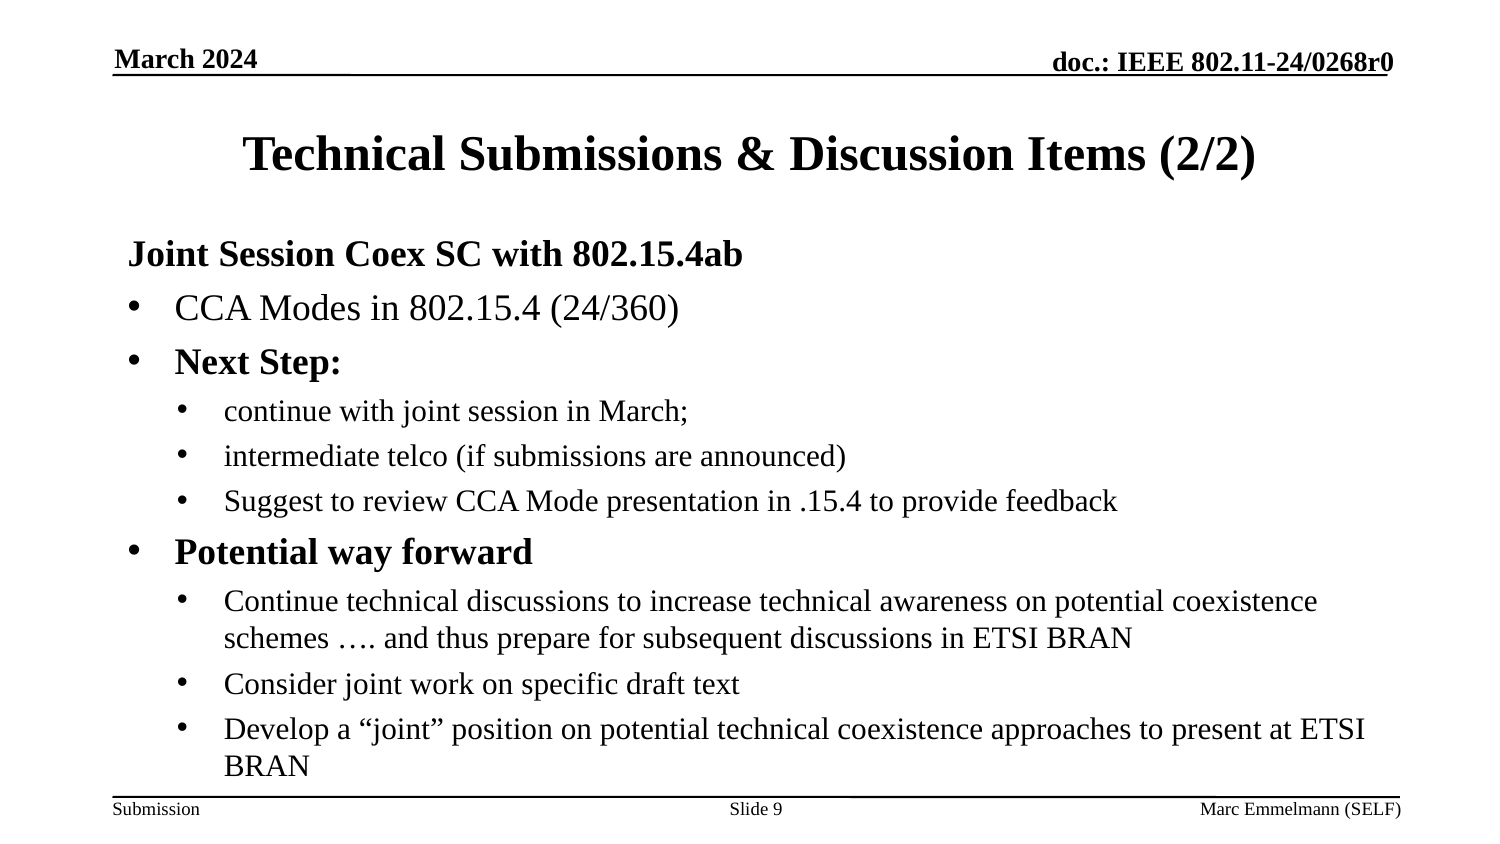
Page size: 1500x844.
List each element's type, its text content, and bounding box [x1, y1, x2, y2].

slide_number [114, 40, 423, 75]
footer Marc Emmelmann (SELF) [878, 796, 1402, 820]
slide_number Slide 9 [712, 796, 800, 842]
list Joint Session Coex SC with 802.15.4ab CCA Modes in 802.15.4 (24/360) Next Step: continue with joint session in March; intermediate telco (if submissions are announced) Suggest to review CCA Mode presentation in .15.4 to provide feedback Potential way forward Continue technical discussions to increase technical awareness on potential coexistence schemes …. and thus prepare for subsequent discussions in ETSI BRAN Consider joint work on specific draft text Develop a “joint” position on potential technical coexistence approaches to present at ETSI BRAN [112, 220, 1388, 728]
title Technical Submissions & Discussion Items (2/2) [112, 84, 1388, 216]
